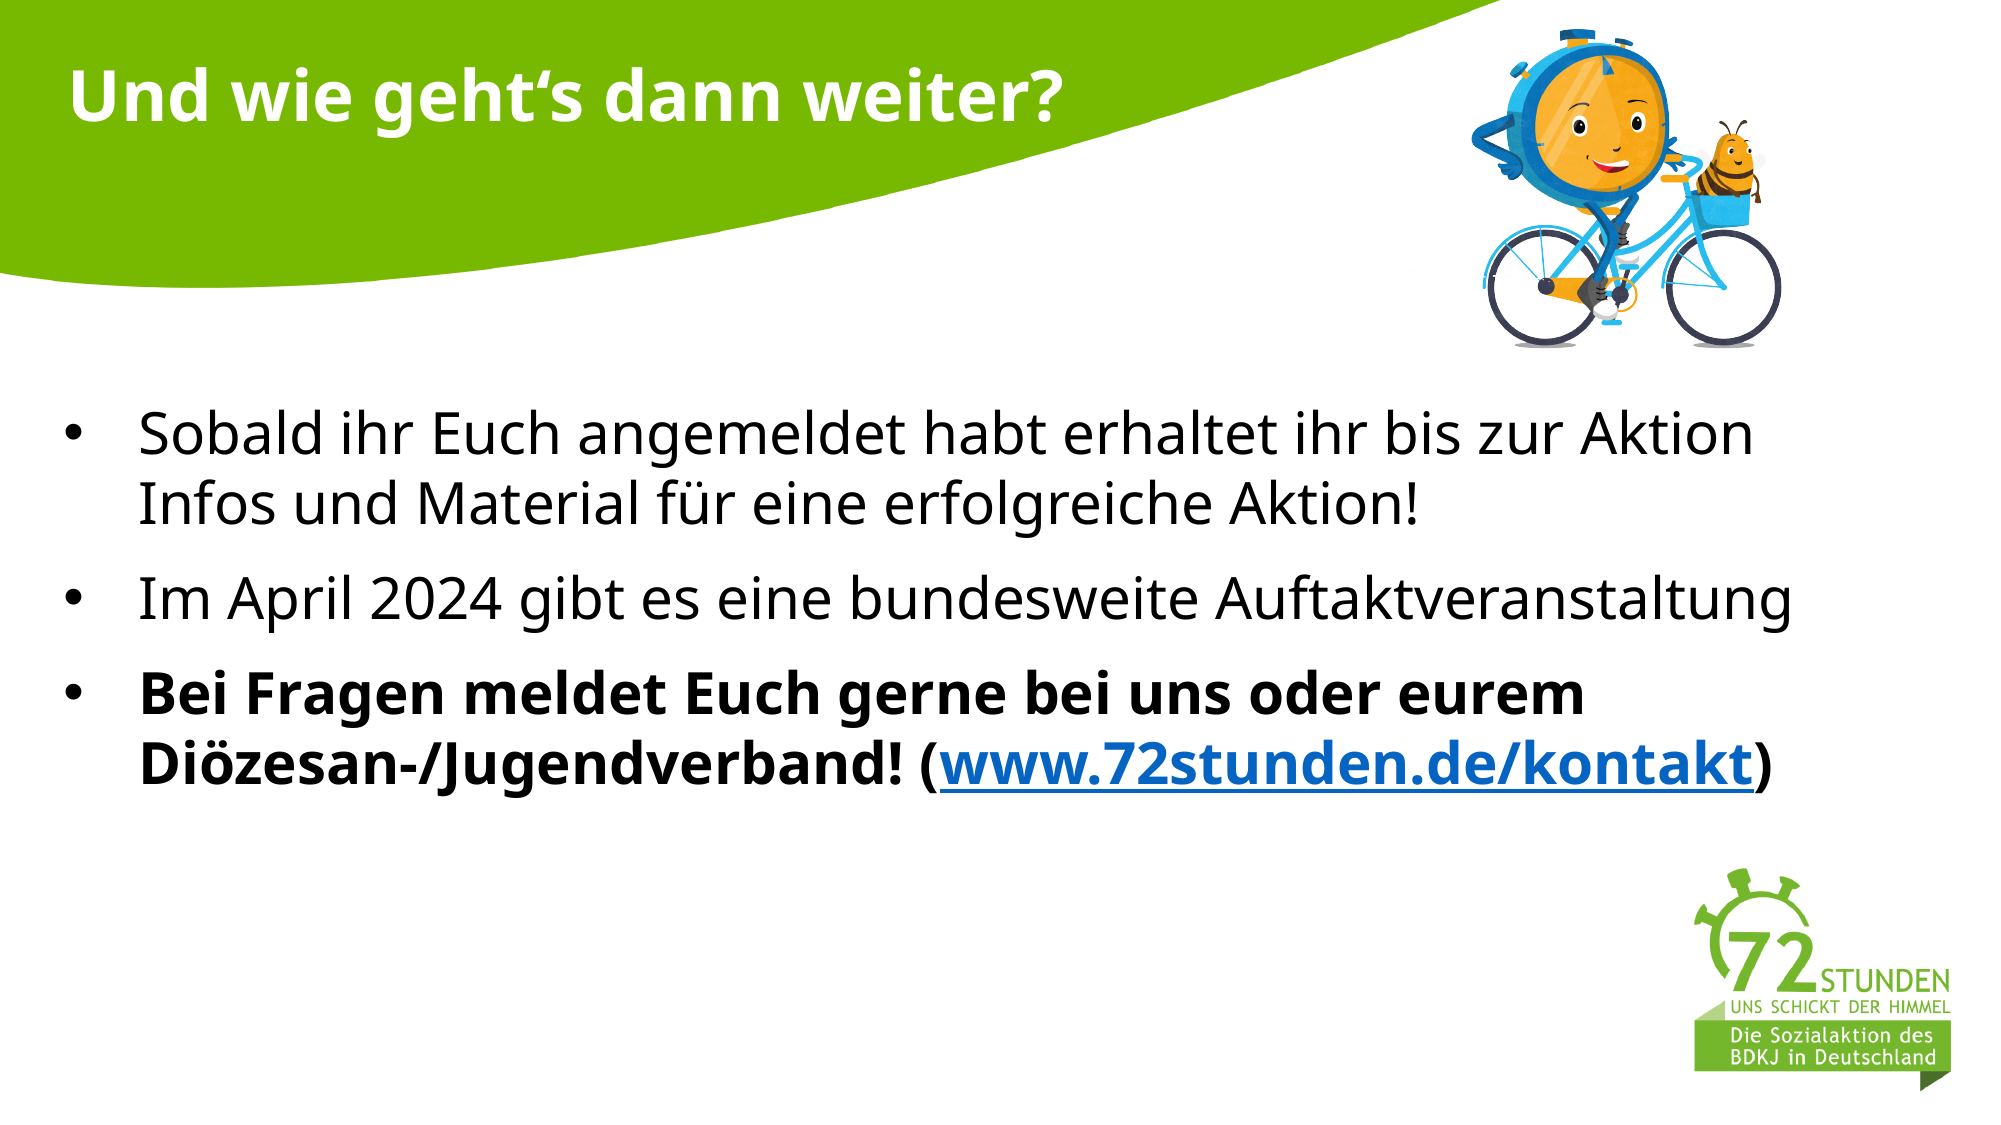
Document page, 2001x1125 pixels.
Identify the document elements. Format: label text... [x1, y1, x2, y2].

picture [0, 0, 2001, 1125]
text_box Sobald ihr Euch angemeldet habt erhaltet ihr bis zur Aktion Infos und Material für eine erfolgreiche Aktion! Im April 2024 gibt es eine bundesweite Auftaktveranstaltung Bei Fragen meldet Euch gerne bei uns oder eurem Diözesan-/Jugendverband! (www.72stunden.de/kontakt) [52, 385, 1855, 679]
title Und wie geht‘s dann weiter? [52, 50, 1227, 146]
